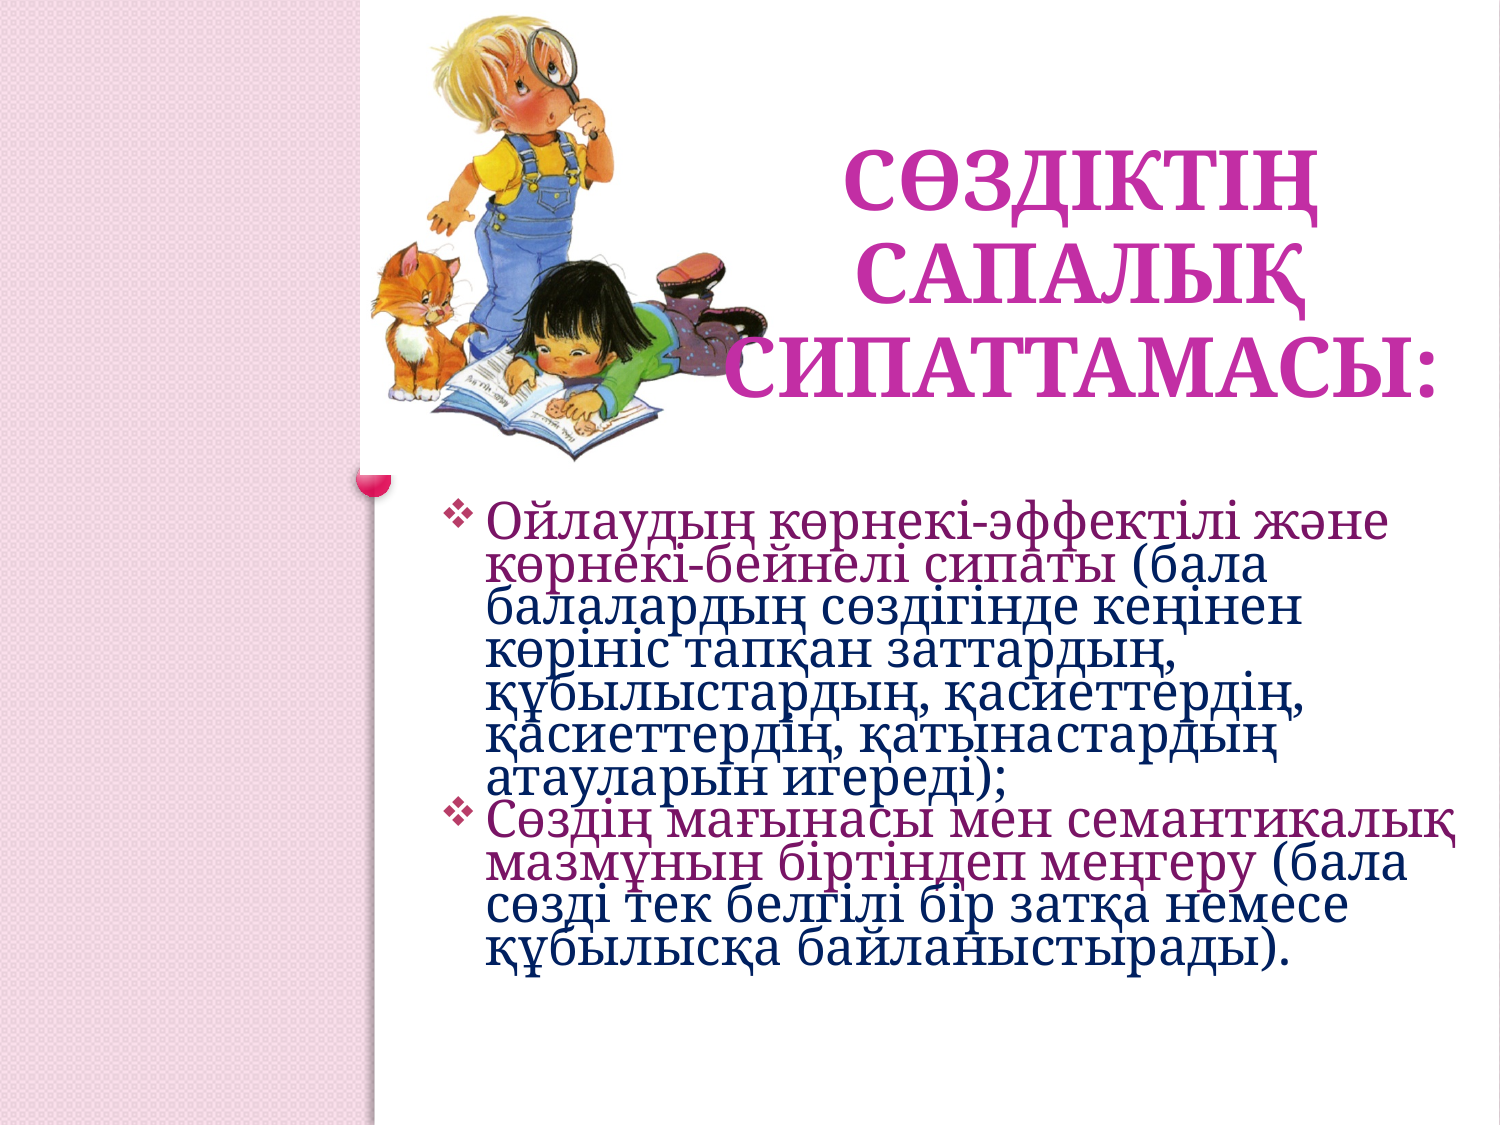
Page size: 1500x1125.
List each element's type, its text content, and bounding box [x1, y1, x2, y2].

list Ойлаудың көрнекі-эффектілі және көрнекі-бейнелі сипаты (бала балалардың сөздігінде кеңінен көрініс тапқан заттардың, құбылыстардың, қасиеттердің, қасиеттердің, қатынастардың атауларын игереді); Сөздің мағынасы мен семантикалық мазмұнын біртіндеп меңгеру (бала сөзді тек белгілі бір затқа немесе құбылысқа байланыстырады). [425, 468, 1500, 984]
picture [359, 0, 774, 476]
title Сөздіктің сапалық сипаттамасы: [780, 125, 1471, 303]
